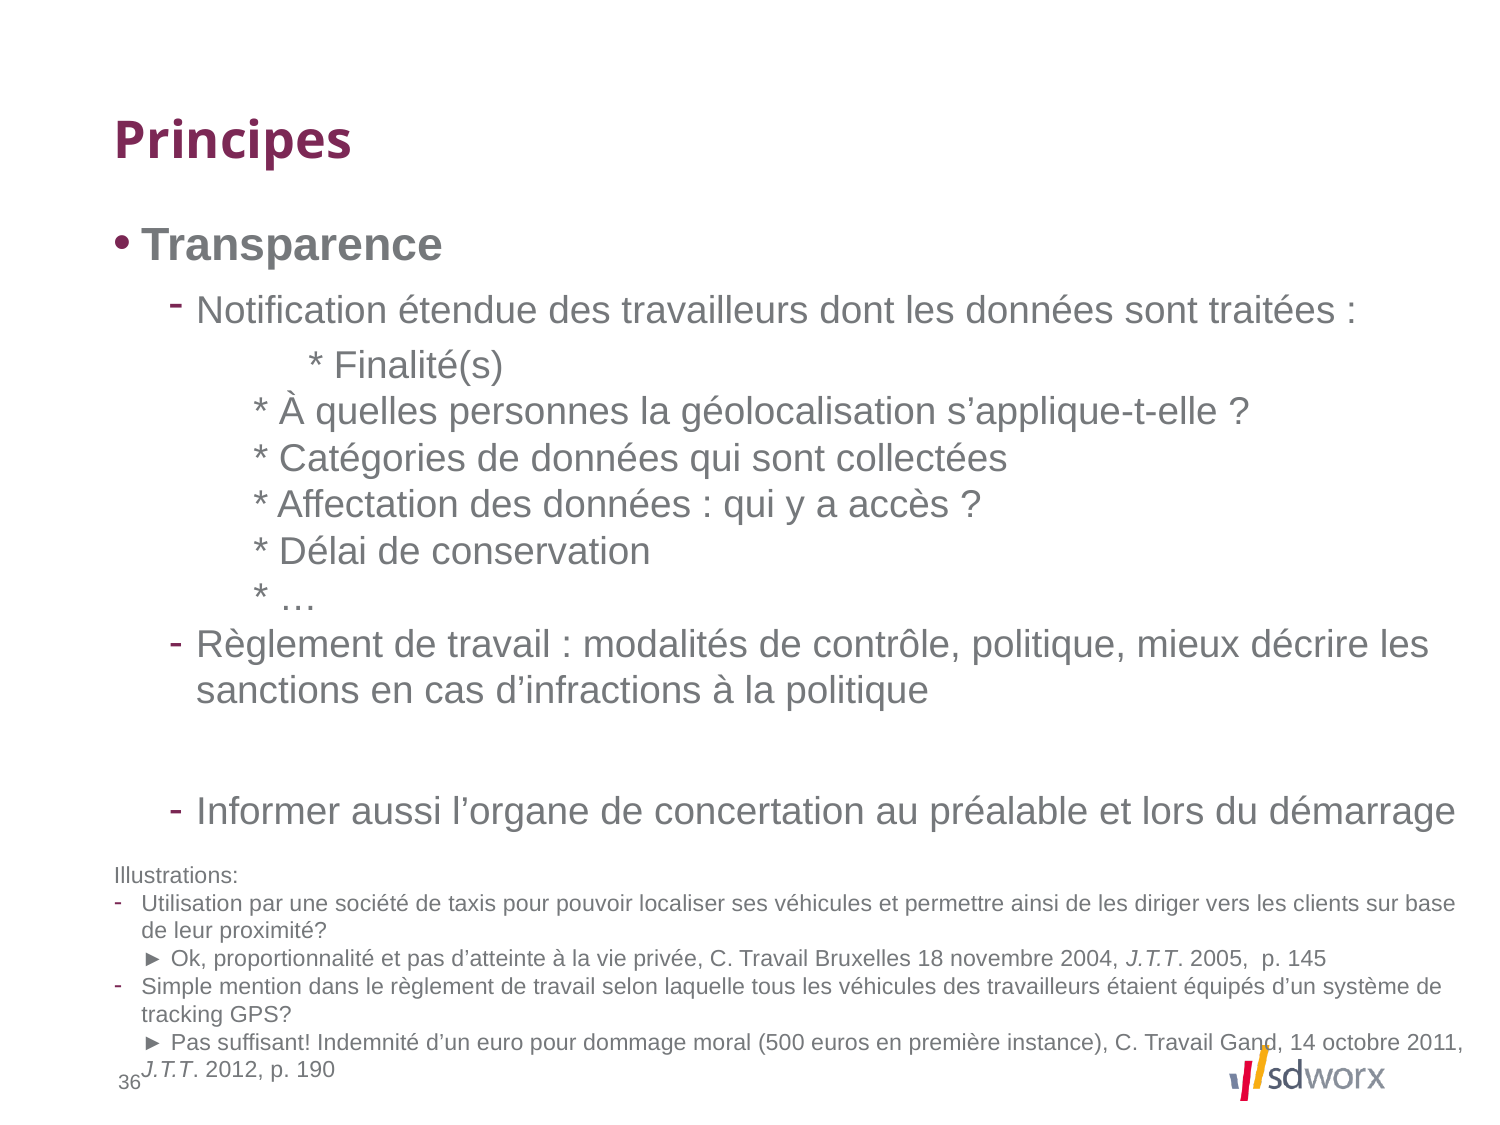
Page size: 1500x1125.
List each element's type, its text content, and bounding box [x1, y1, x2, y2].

list Transparence Notification étendue des travailleurs dont les données sont traitées : * Finalité(s) * À quelles personnes la géolocalisation s’applique-t-elle ? * Catégories de données qui sont collectées * Affectation des données : qui y a accès ? * Délai de conservation * … Règlement de travail : modalités de contrôle, politique, mieux décrire les sanctions en cas d’infractions à la politique Informer aussi l’organe de concertation au préalable et lors du démarrage Illustrations: Utilisation par une société de taxis pour pouvoir localiser ses véhicules et permettre ainsi de les diriger vers les clients sur base de leur proximité? ► Ok, proportionnalité et pas d’atteinte à la vie privée, C. Travail Bruxelles 18 novembre 2004, J.T.T. 2005, p. 145 Simple mention dans le règlement de travail selon laquelle tous les véhicules des travailleurs étaient équipés d’un système de tracking GPS? ► Pas suffisant! Indemnité d’un euro pour dommage moral (500 euros en première instance), C. Travail Gand, 14 octobre 2011, J.T.T. 2012, p. 190 [113, 213, 1472, 1094]
picture [1229, 1094, 1385, 1101]
title Principes [113, 112, 1382, 170]
